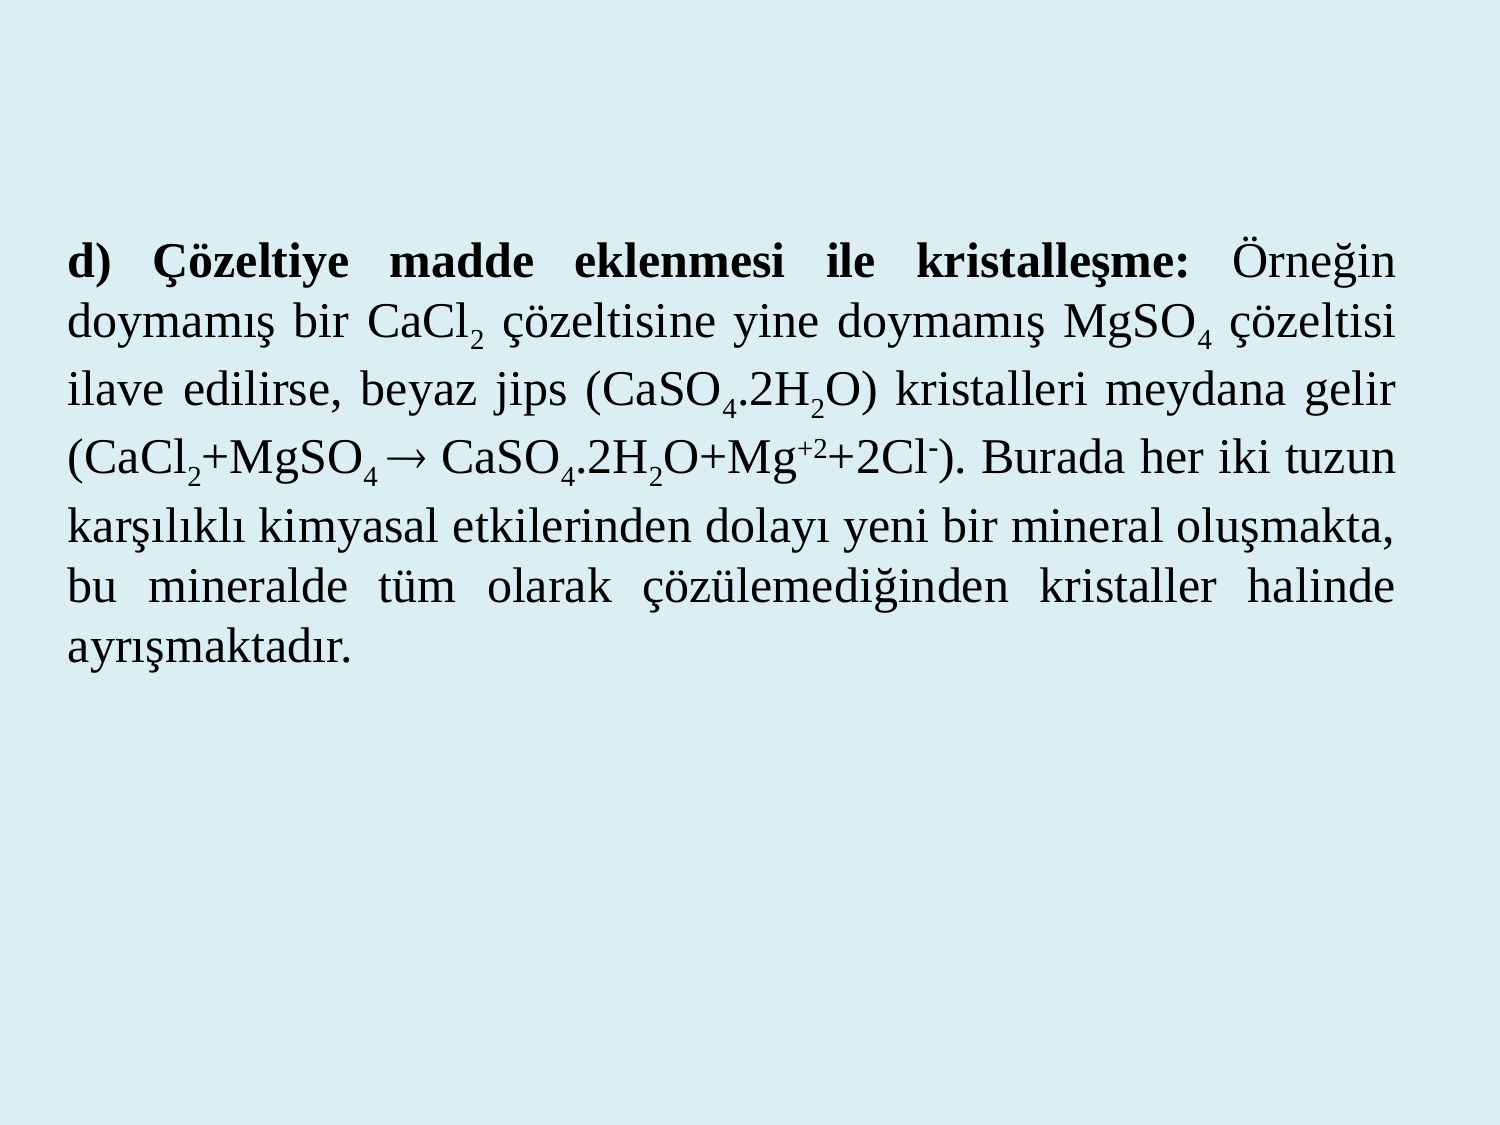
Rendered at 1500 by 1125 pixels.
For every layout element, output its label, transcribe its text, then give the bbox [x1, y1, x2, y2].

text_box d) Çözeltiye madde eklenmesi ile kristalleşme: Örneğin doymamış bir CaCl2 çözeltisine yine doymamış MgSO4 çözeltisi ilave edilirse, beyaz jips (CaSO4.2H2O) kristalleri meydana gelir (CaCl2+MgSO4  CaSO4.2H2O+Mg+2+2Cl). Burada her iki tuzun karşılıklı kimyasal etkilerinden dolayı yeni bir mineral oluşmakta, bu mineralde tüm olarak çözülemediğinden kristaller halinde ayrışmaktadır. [53, 219, 1412, 740]
